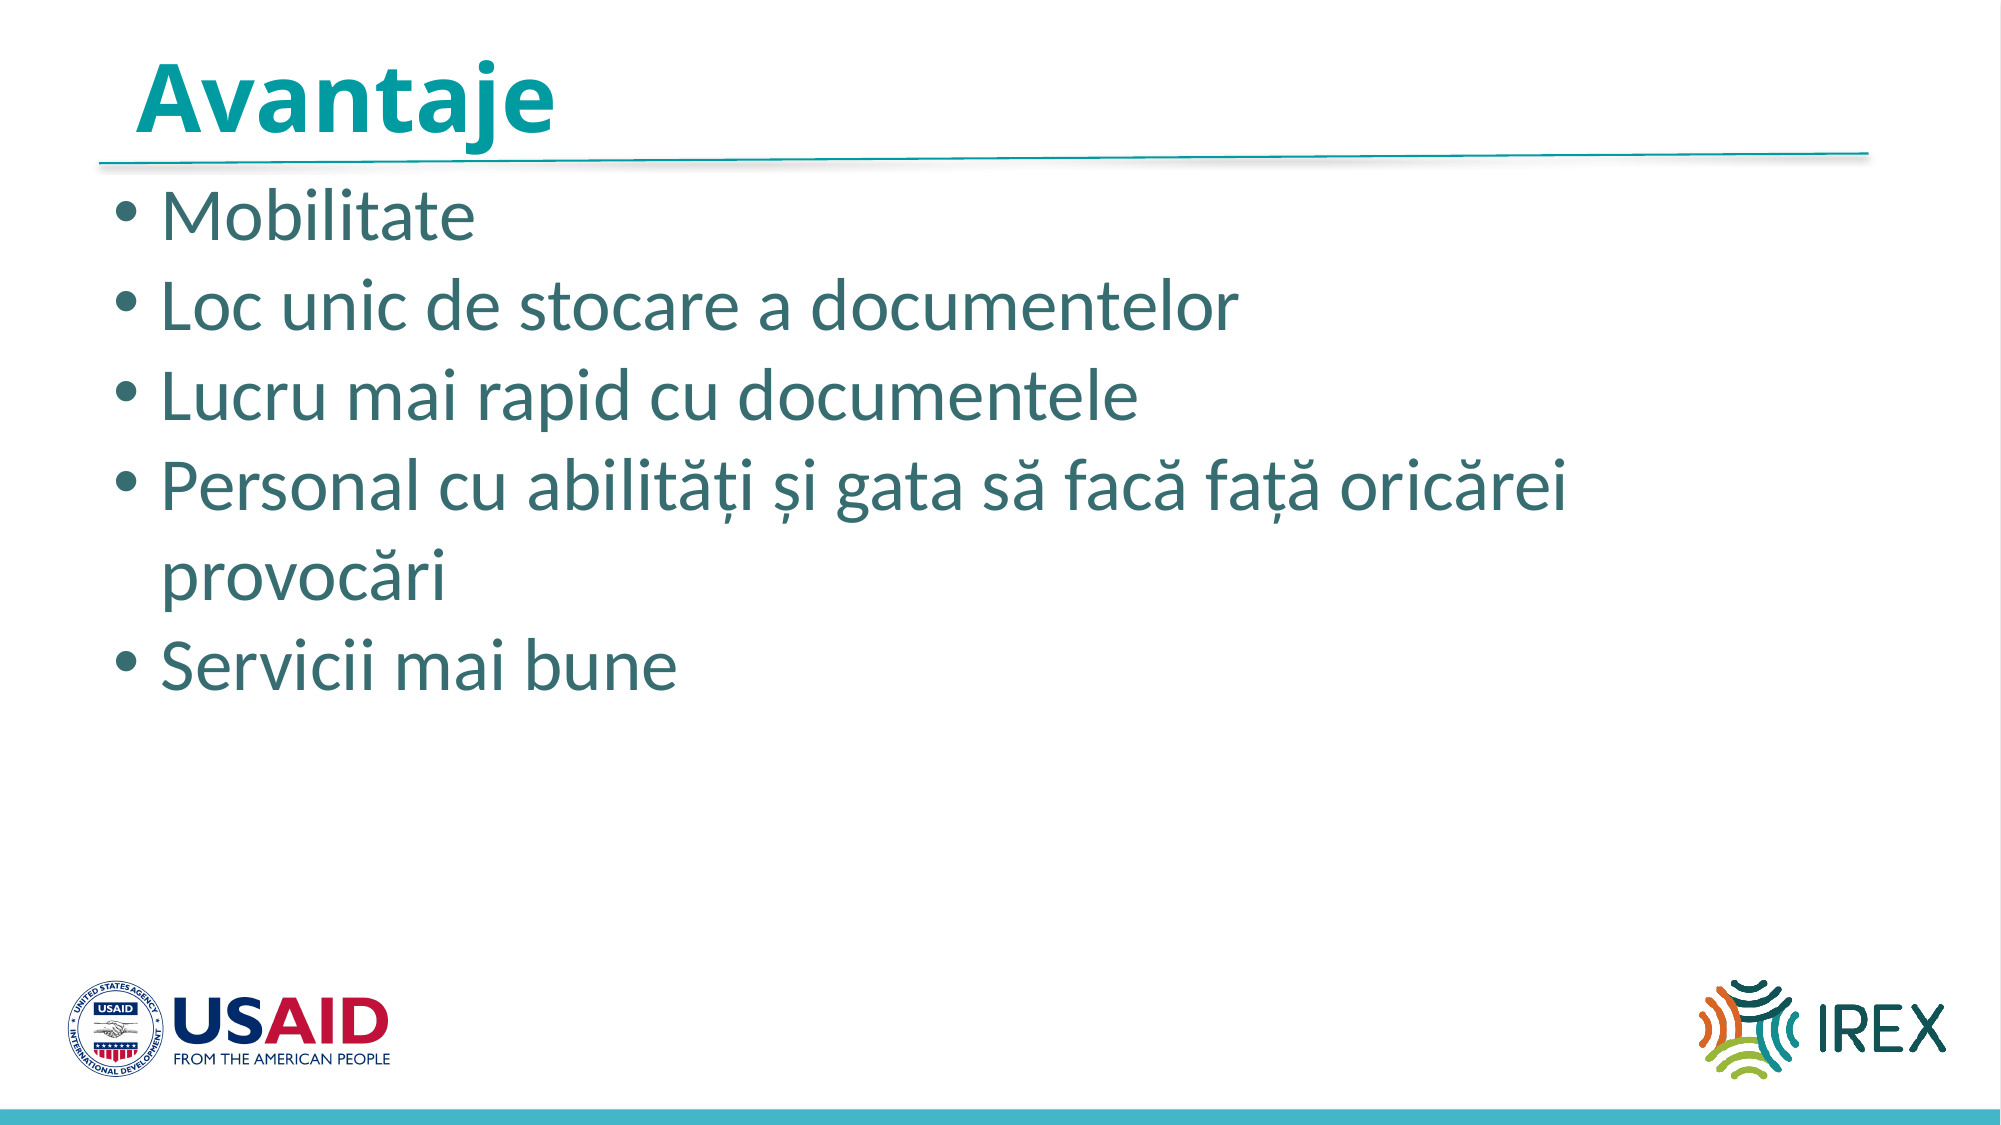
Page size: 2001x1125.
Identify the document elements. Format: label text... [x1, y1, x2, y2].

text_box [0, 1109, 2000, 1125]
text_box Mobilitate Loc unic de stocare a documentelor Lucru mai rapid cu documentele Personal cu abilități și gata să facă față oricărei provocări Servicii mai bune [99, 175, 1799, 894]
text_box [98, 153, 1869, 164]
picture [1674, 955, 1970, 1104]
picture [58, 976, 410, 1082]
text_box Avantaje [116, 0, 1884, 189]
